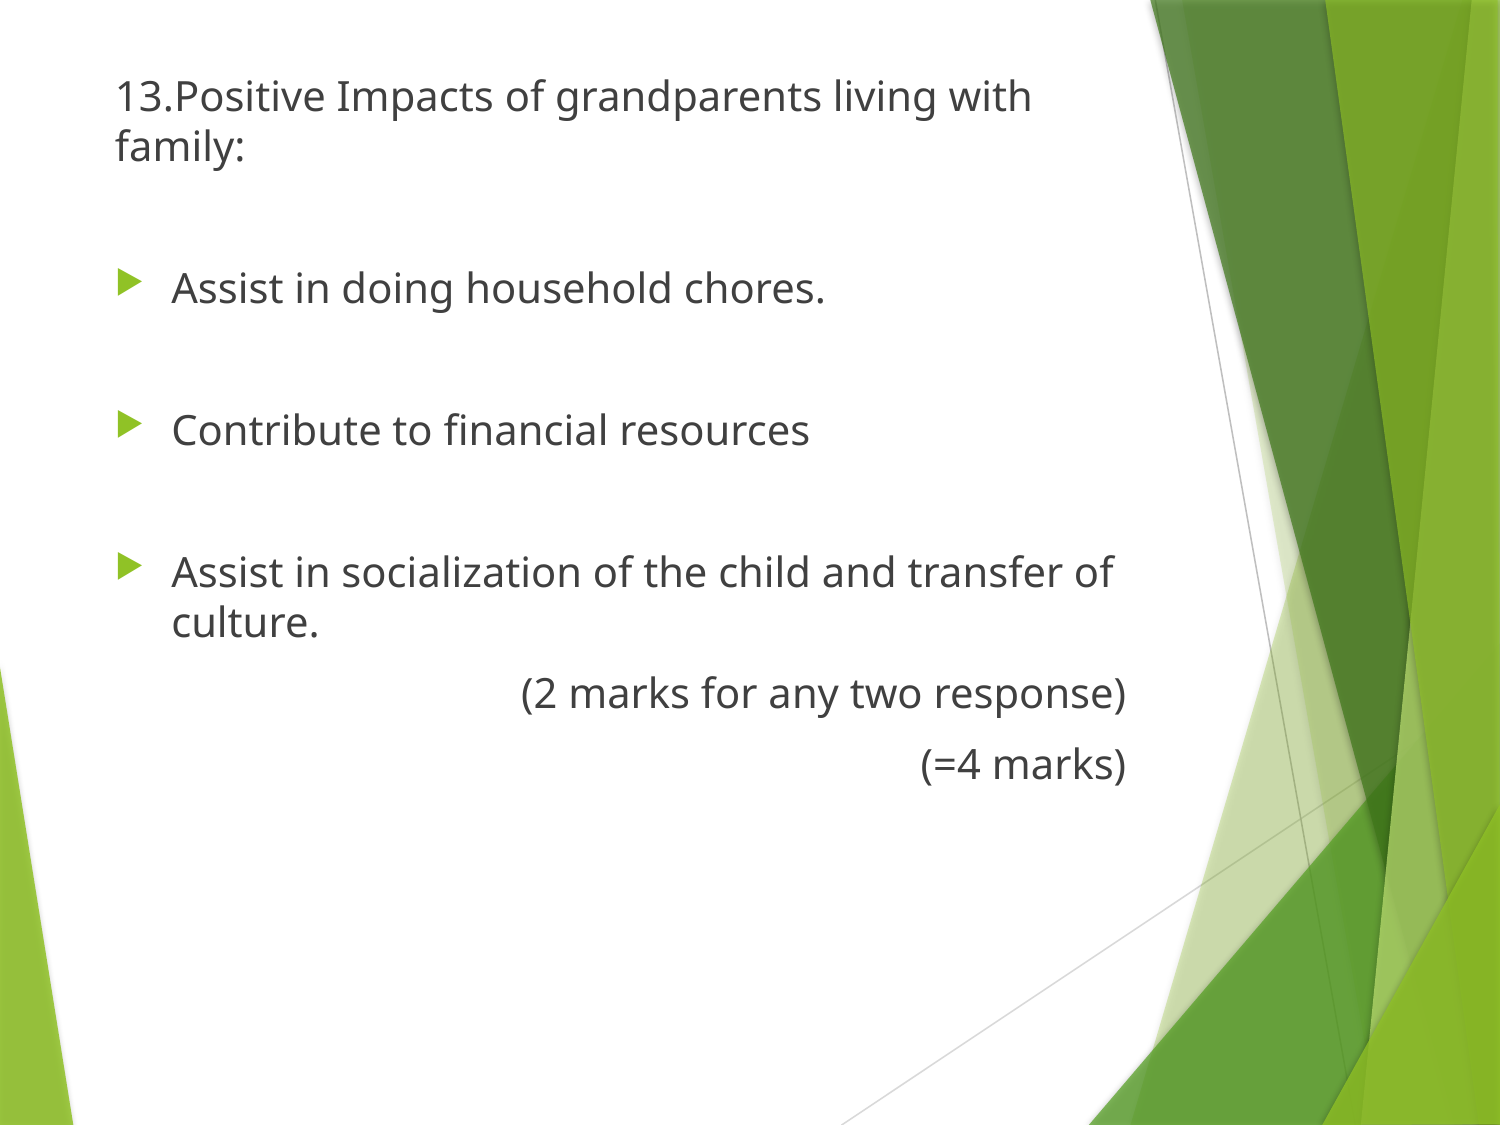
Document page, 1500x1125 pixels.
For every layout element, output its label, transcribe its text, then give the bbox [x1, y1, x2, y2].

list 13.Positive Impacts of grandparents living with family: Assist in doing household chores. Contribute to financial resources Assist in socialization of the child and transfer of culture. (2 marks for any two response) (=4 marks) [99, 62, 1142, 991]
